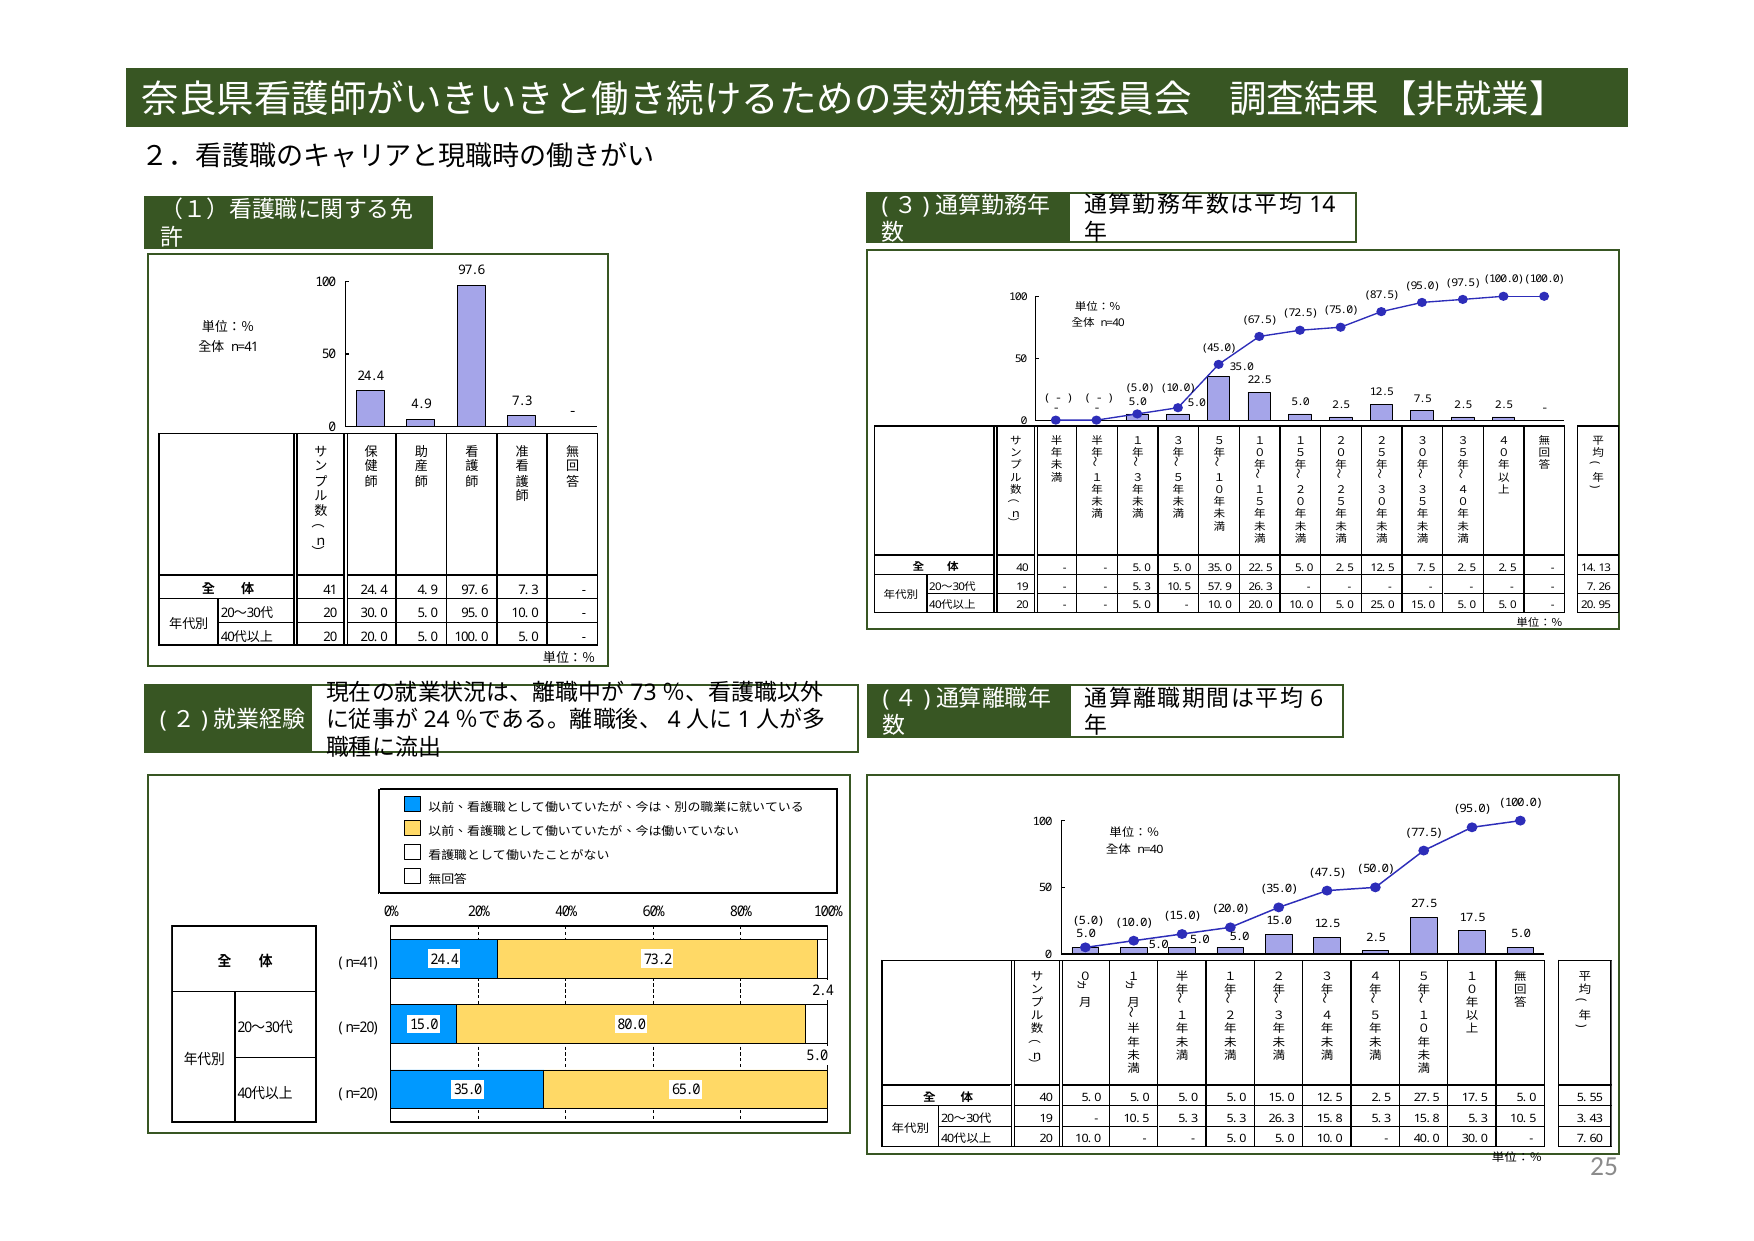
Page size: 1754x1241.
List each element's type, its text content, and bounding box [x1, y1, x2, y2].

text_box [866, 774, 1620, 1155]
text_box 奈良県看護師がいきいきと働き続けるための実効策検討委員会 調査結果【非就業】 [126, 68, 1628, 127]
slide_number 25 [1295, 1134, 1634, 1195]
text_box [866, 192, 1357, 243]
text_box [867, 684, 1344, 738]
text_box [145, 196, 609, 666]
text_box ２．看護職のキャリアと現職時の働きがい [126, 109, 936, 180]
picture [881, 785, 1612, 1165]
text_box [866, 249, 1620, 630]
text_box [145, 684, 859, 1146]
